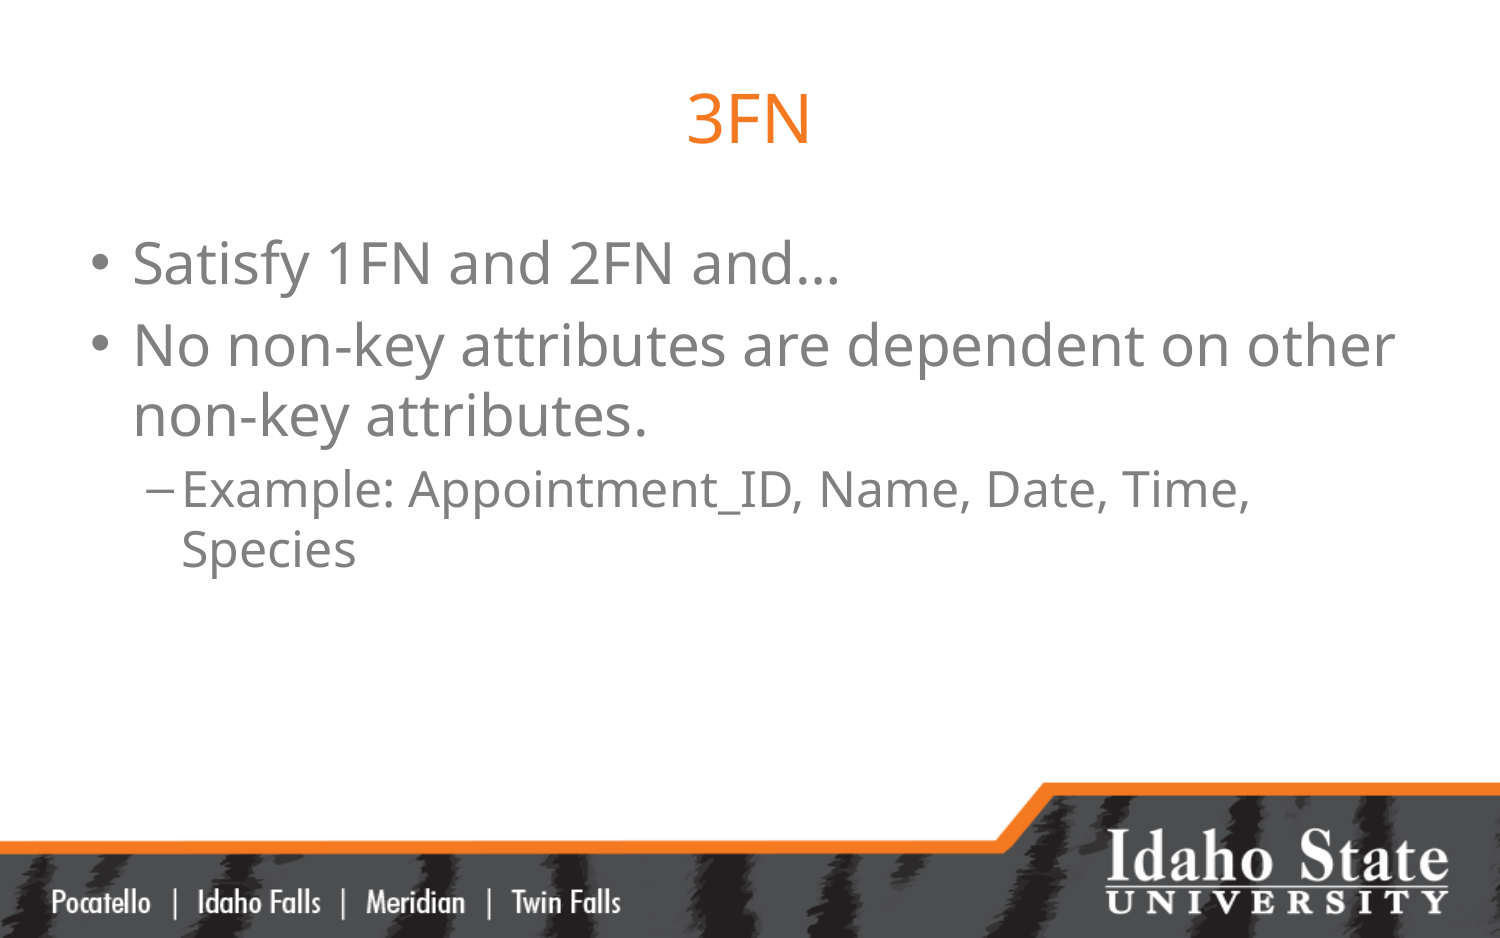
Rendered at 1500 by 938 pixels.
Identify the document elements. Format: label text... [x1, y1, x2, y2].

list Satisfy 1FN and 2FN and… No non-key attributes are dependent on other non-key attributes. Example: Appointment_ID, Name, Date, Time, Species [74, 218, 1426, 838]
picture [0, 0, 1500, 938]
title 3FN [74, 37, 1426, 195]
